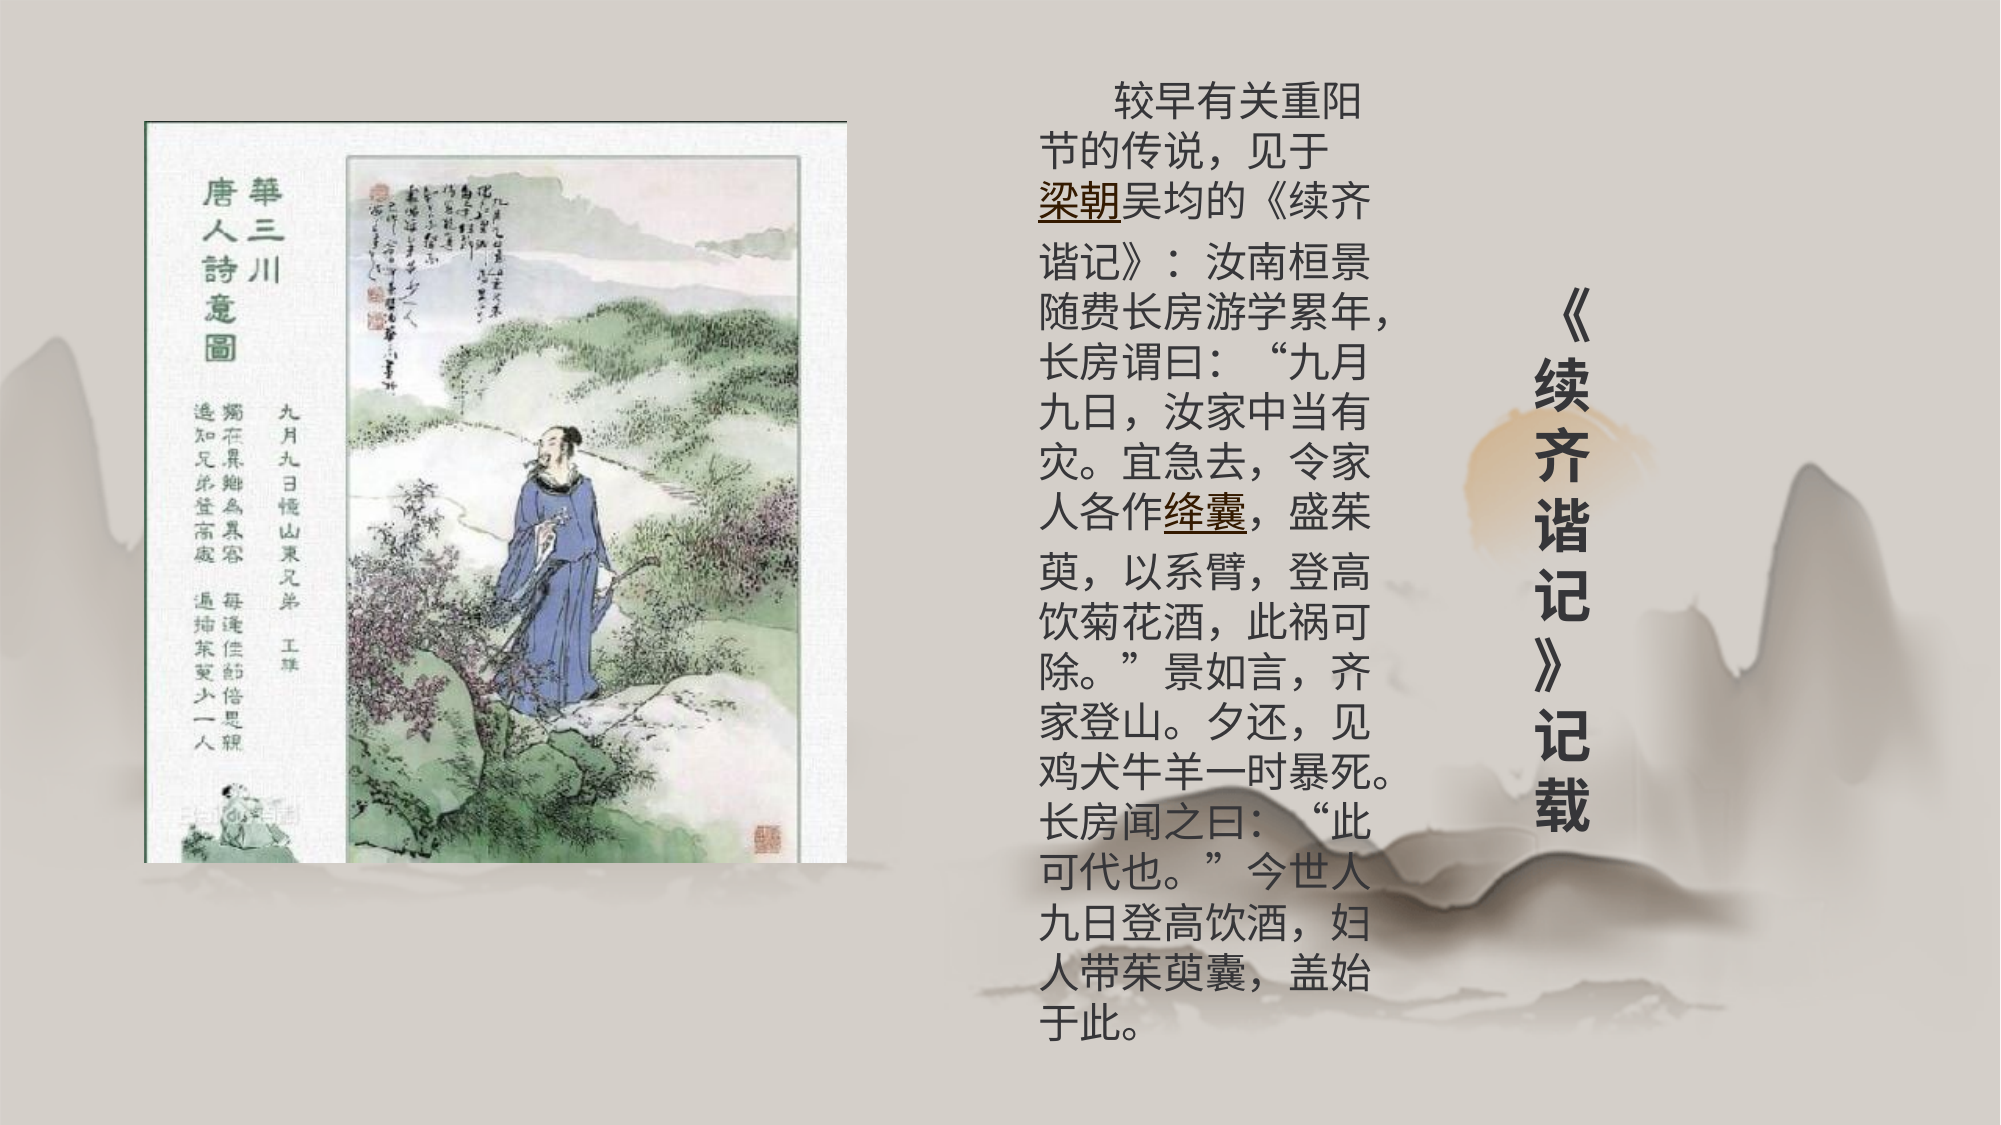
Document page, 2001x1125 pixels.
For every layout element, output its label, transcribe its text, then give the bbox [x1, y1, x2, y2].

text_box 较早有关重阳节的传说，见于梁朝吴均的《续齐谐记》：汝南桓景随费长房游学累年，长房谓曰：“九月九日，汝家中当有灾。宜急去，令家人各作绛囊，盛茱萸，以系臂，登高饮菊花酒，此祸可除。”景如言，齐家登山。夕还，见鸡犬牛羊一时暴死。长房闻之曰：“此可代也。”今世人九日登高饮酒，妇人带茱萸囊，盖始于此。 [1023, 67, 1396, 1058]
picture [0, 0, 2001, 1125]
text_box 《续齐谐记》记载 [1519, 272, 1573, 847]
